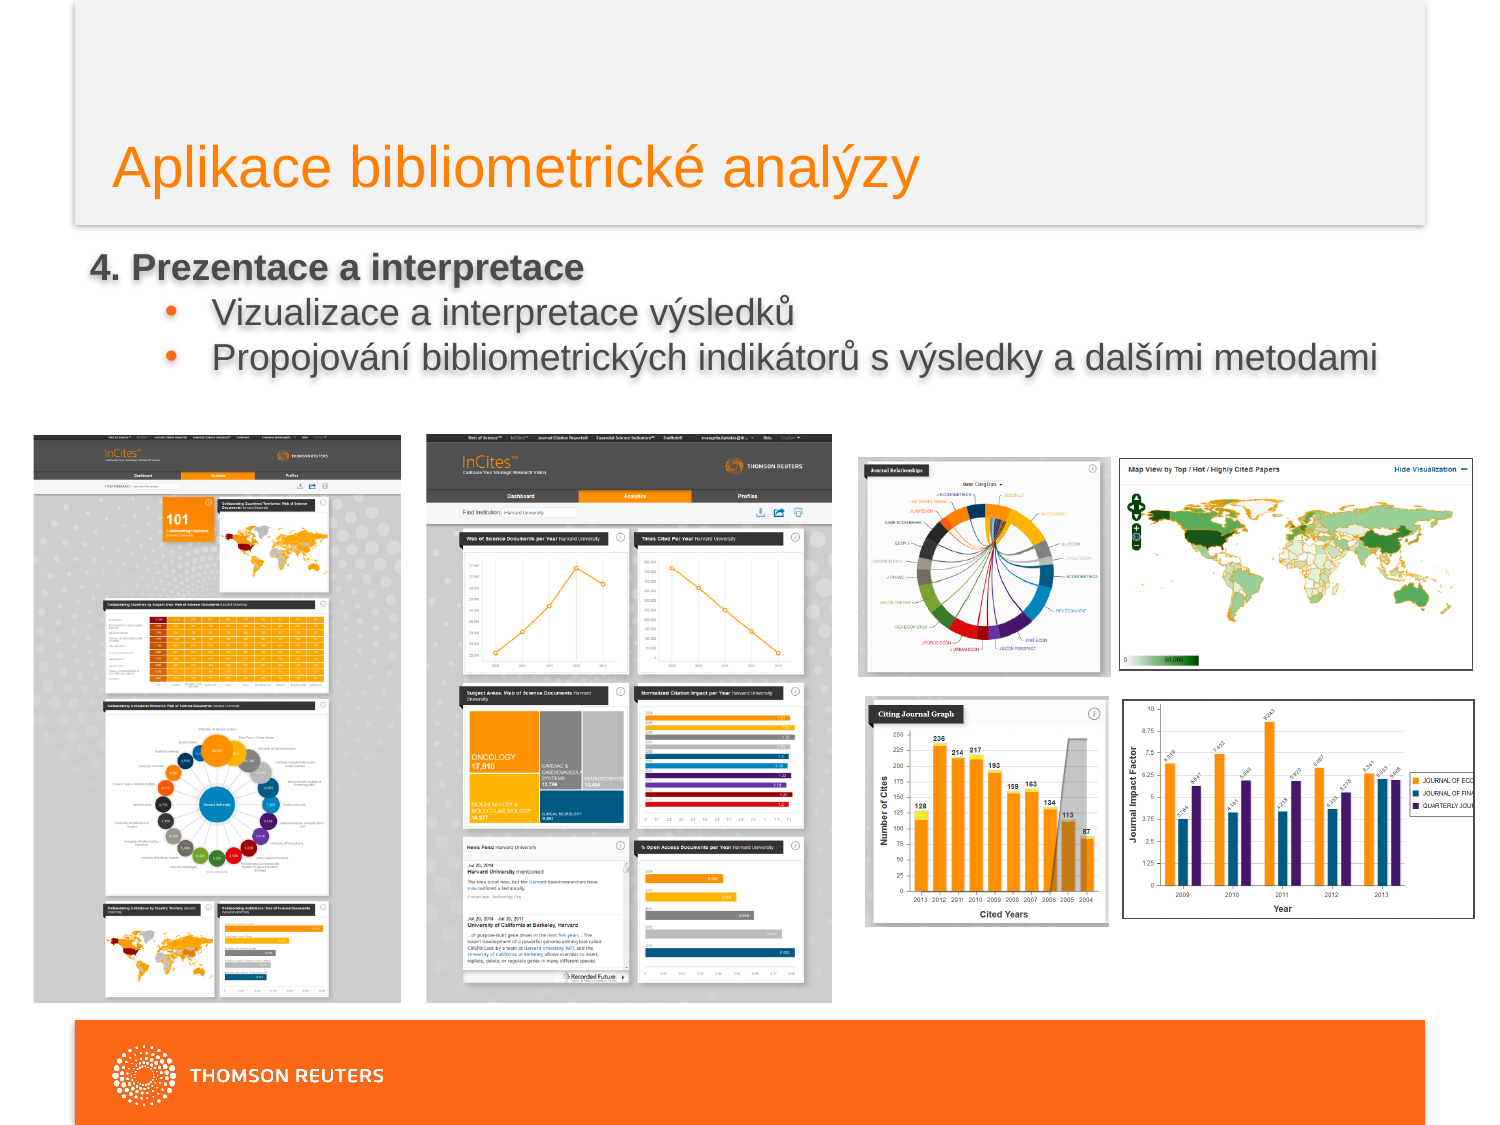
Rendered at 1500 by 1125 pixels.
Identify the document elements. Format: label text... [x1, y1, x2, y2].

picture [425, 434, 833, 1003]
picture [1123, 700, 1474, 919]
title Aplikace bibliometrické analýzy [112, 62, 1388, 201]
picture [858, 456, 1111, 678]
picture [33, 435, 402, 1003]
text_box 4. Prezentace a interpretace Vizualizace a interpretace výsledků Propojování bibliometrických indikátorů s výsledky a dalšími metodami [0, 210, 1463, 471]
picture [1120, 458, 1472, 670]
picture [112, 1045, 383, 1106]
picture [864, 695, 1109, 928]
